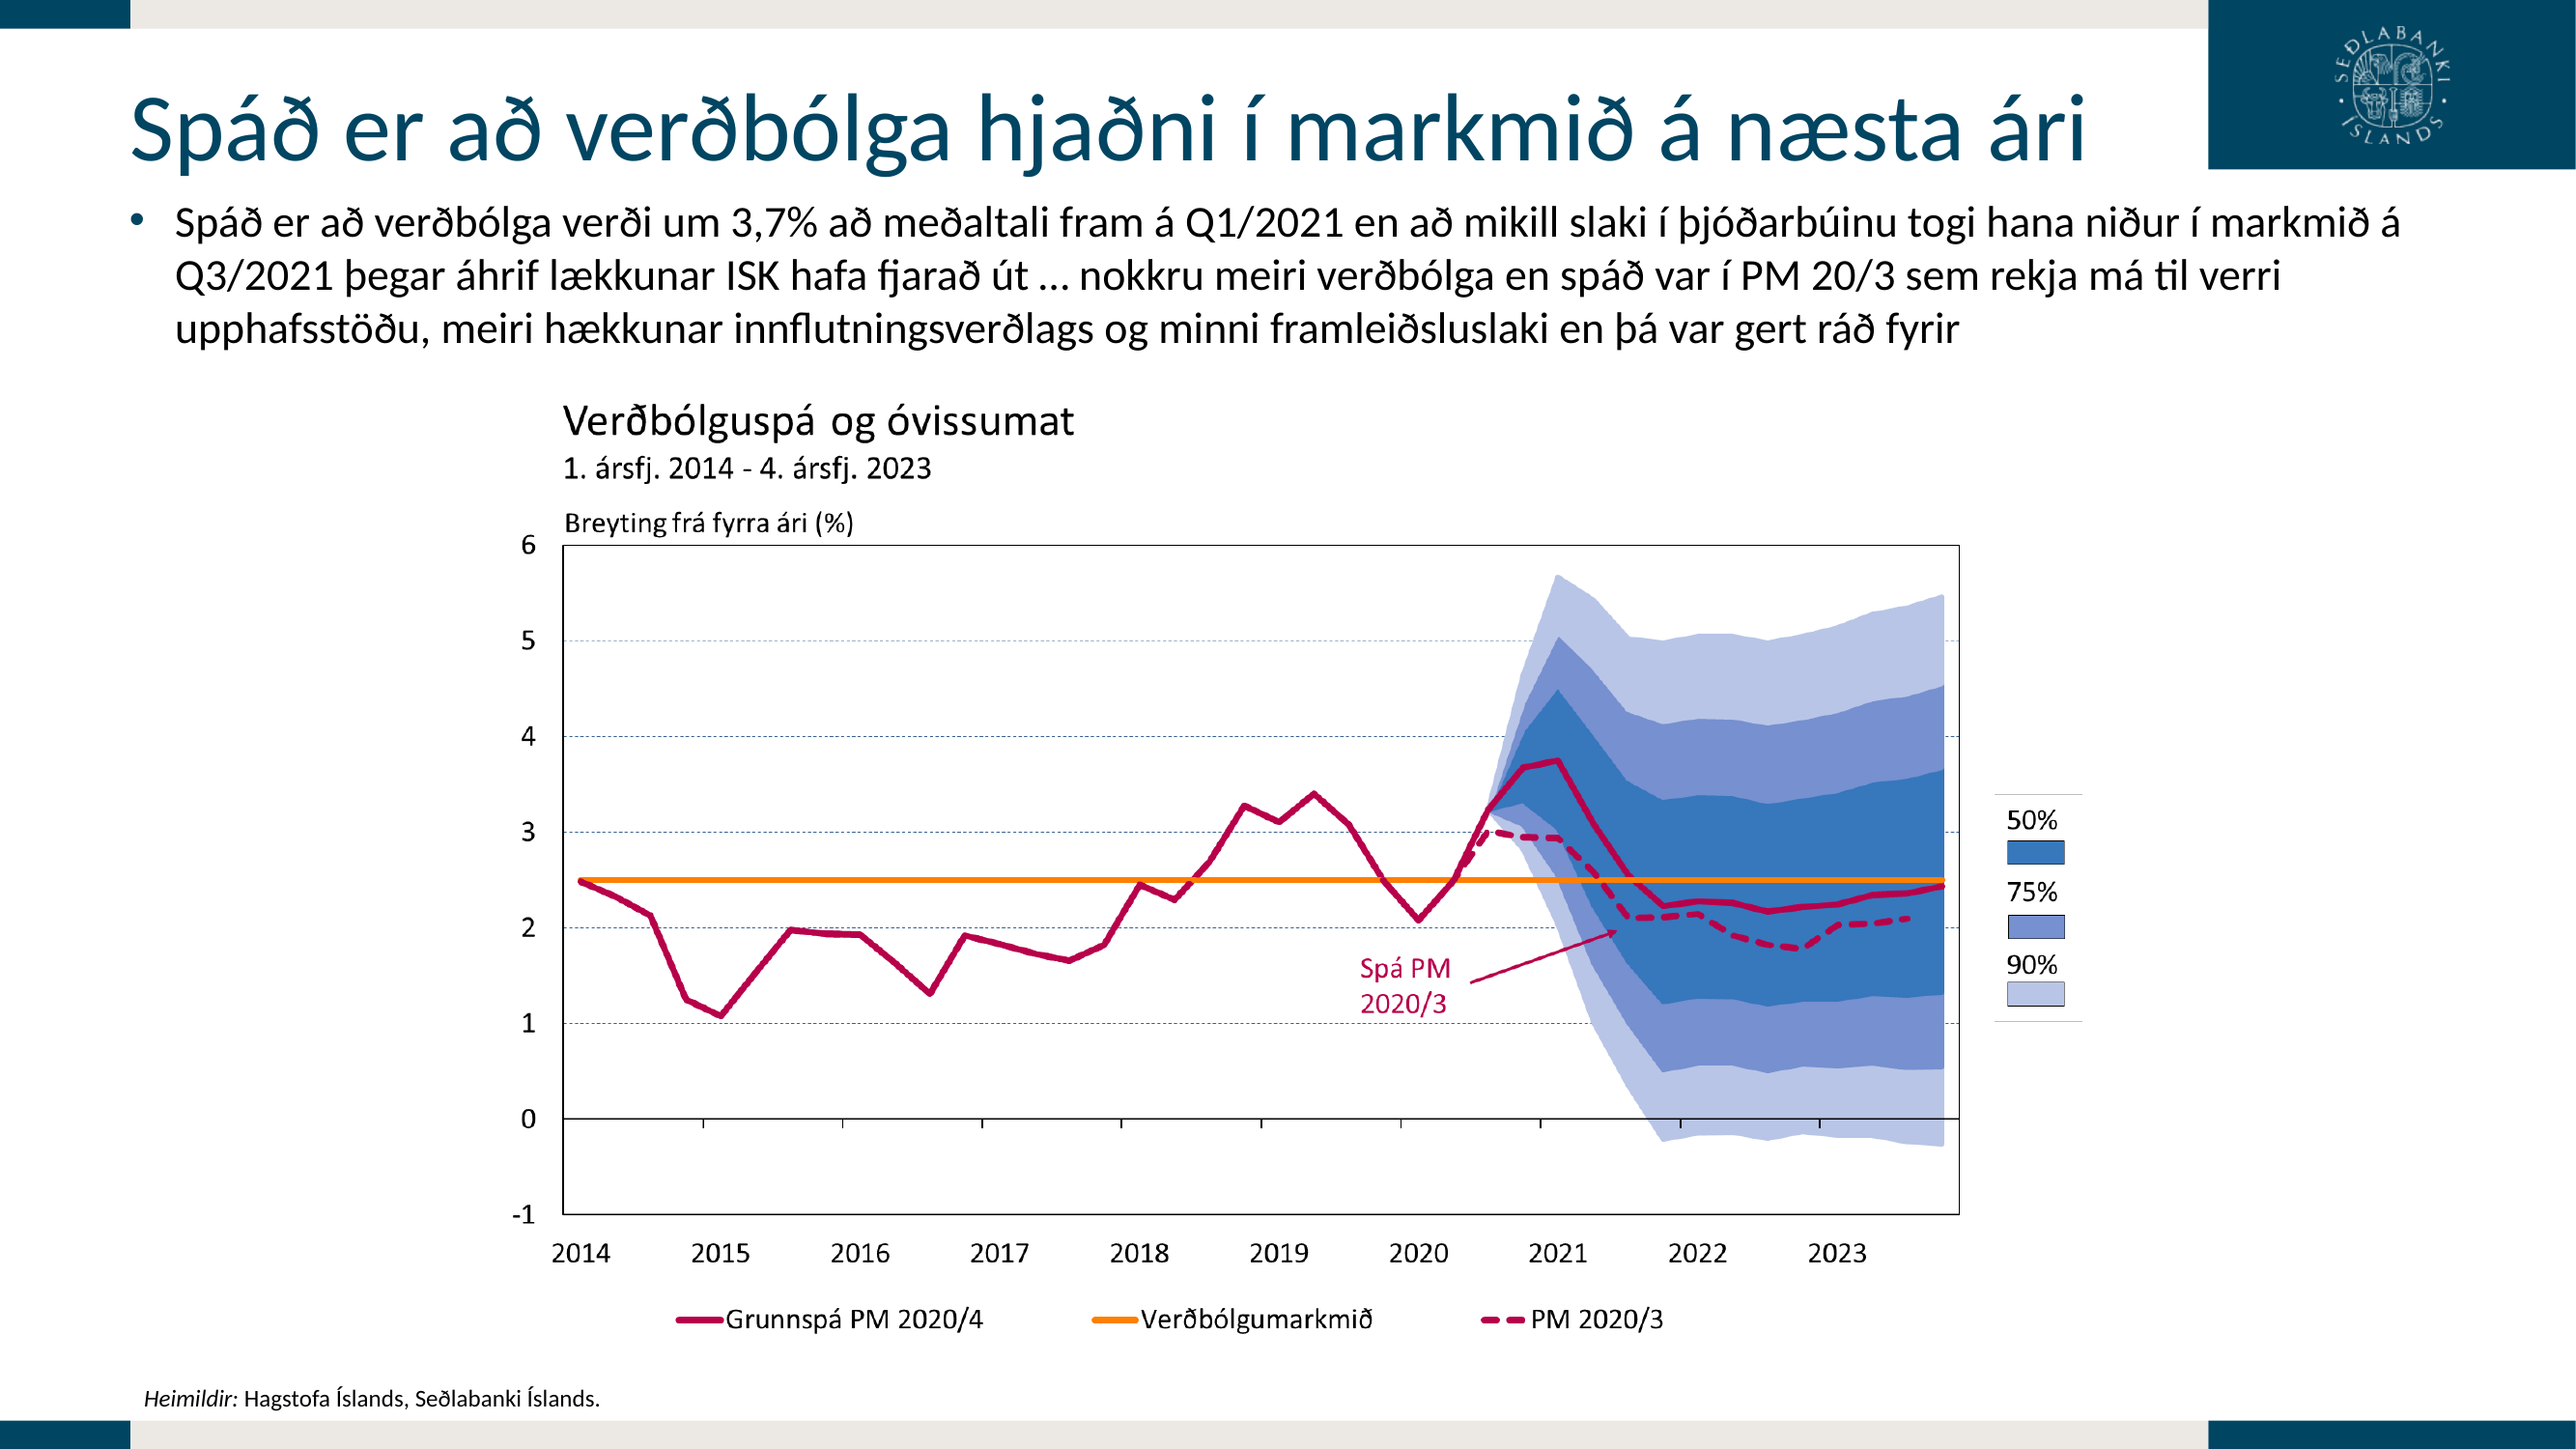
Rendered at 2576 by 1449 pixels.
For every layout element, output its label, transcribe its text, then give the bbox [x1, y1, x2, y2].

list Spáð er að verðbólga verði um 3,7% að meðaltali fram á Q1/2021 en að mikill slaki í þjóðarbúinu togi hana niður í markmið á Q3/2021 þegar áhrif lækkunar ISK hafa fjarað út … nokkru meiri verðbólga en spáð var í PM 20/3 sem rekja má til verri upphafsstöðu, meiri hækkunar innflutningsverðlags og minni framleiðsluslaki en þá var gert ráð fyrir [129, 192, 2448, 399]
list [399, 370, 2082, 1398]
text_box Heimildir: Hagstofa Íslands, Seðlabanki Íslands. [129, 1364, 2448, 1419]
title Spáð er að verðbólga hjaðni í markmið á næsta ári [129, 86, 2178, 192]
